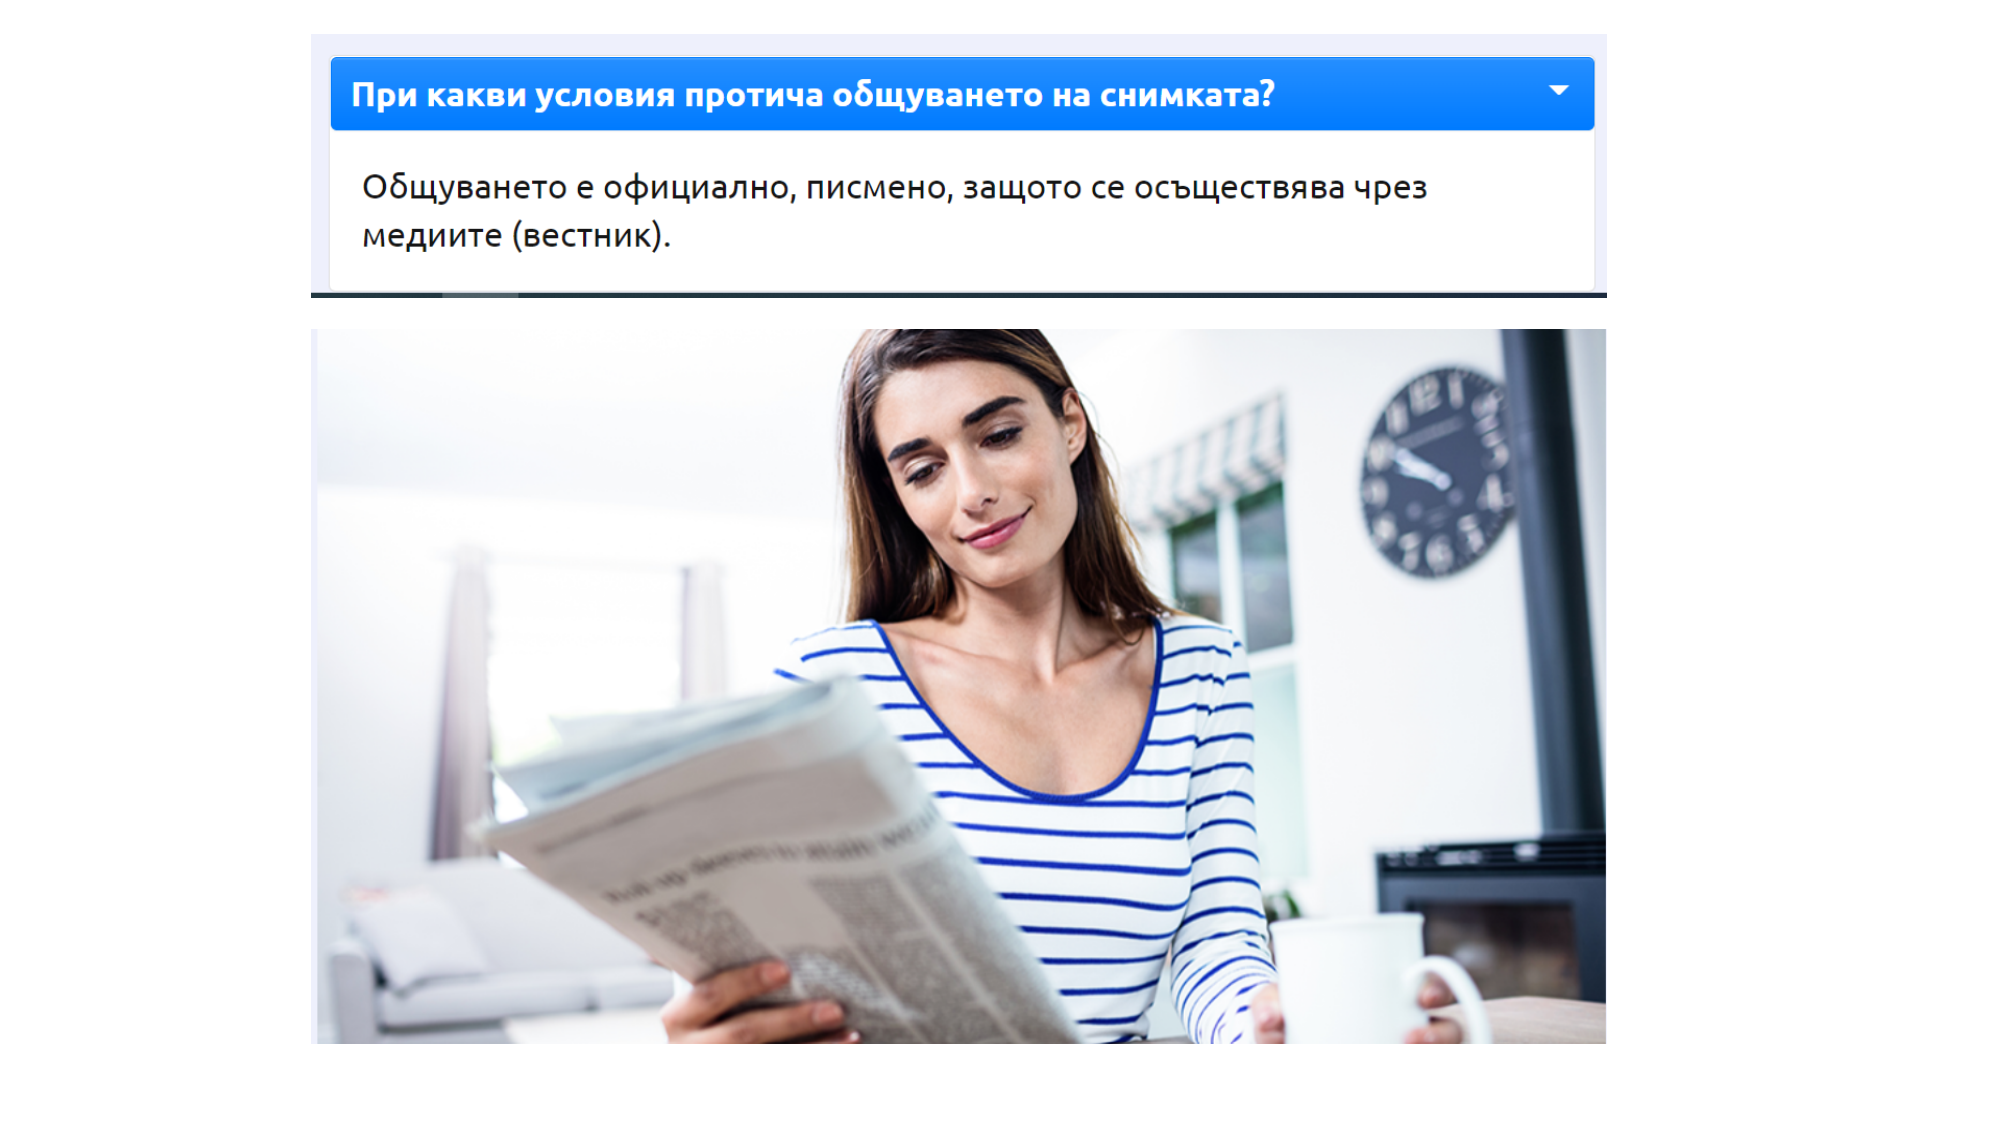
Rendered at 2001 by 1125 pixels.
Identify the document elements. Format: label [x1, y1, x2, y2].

picture [311, 34, 1607, 298]
picture [311, 329, 1607, 1044]
